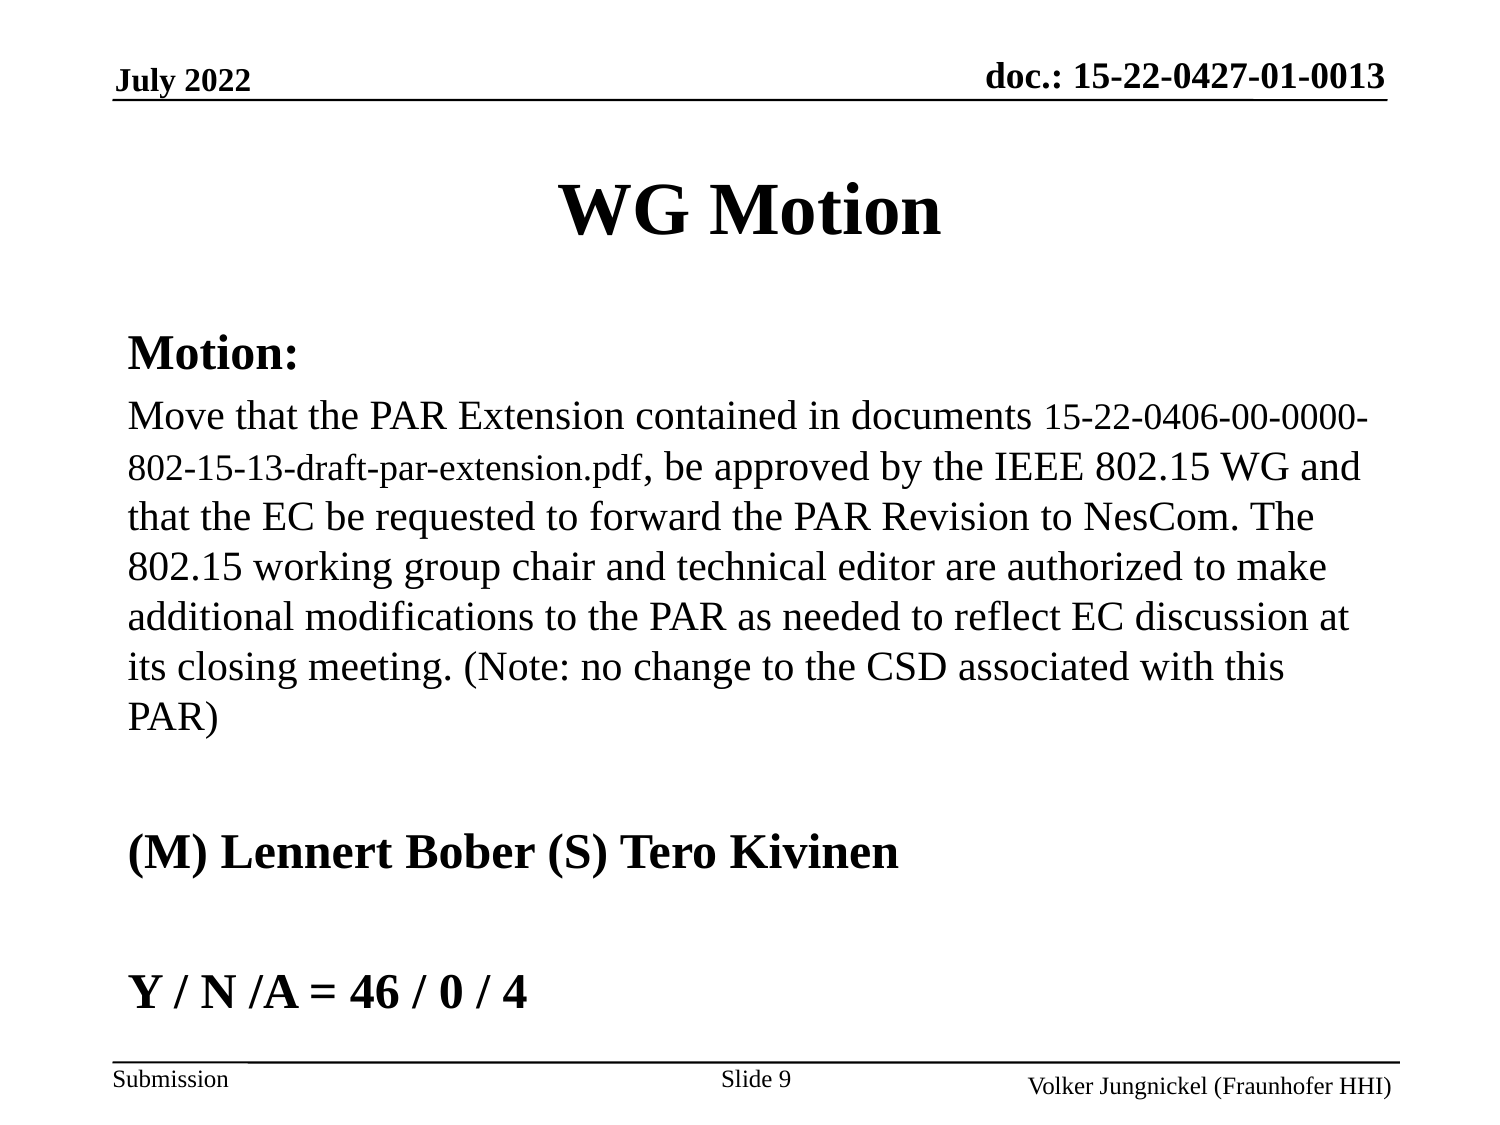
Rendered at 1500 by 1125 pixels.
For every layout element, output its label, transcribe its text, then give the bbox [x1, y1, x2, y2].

footer Volker Jungnickel (Fraunhofer HHI) [1012, 1062, 1439, 1100]
text_box WG Motion [112, 152, 1388, 312]
text_box Motion: Move that the PAR Extension contained in documents 15-22-0406-00-0000-802-15-13-draft-par-extension.pdf, be approved by the IEEE 802.15 WG and that the EC be requested to forward the PAR Revision to NesCom. The 802.15 working group chair and technical editor are authorized to make additional modifications to the PAR as needed to reflect EC discussion at its closing meeting. (Note: no change to the CSD associated with this PAR) (M) Lennert Bober (S) Tero Kivinen Y / N /A = 46 / 0 / 4 [112, 312, 1388, 1088]
slide_number Slide 9 [711, 1088, 801, 1093]
